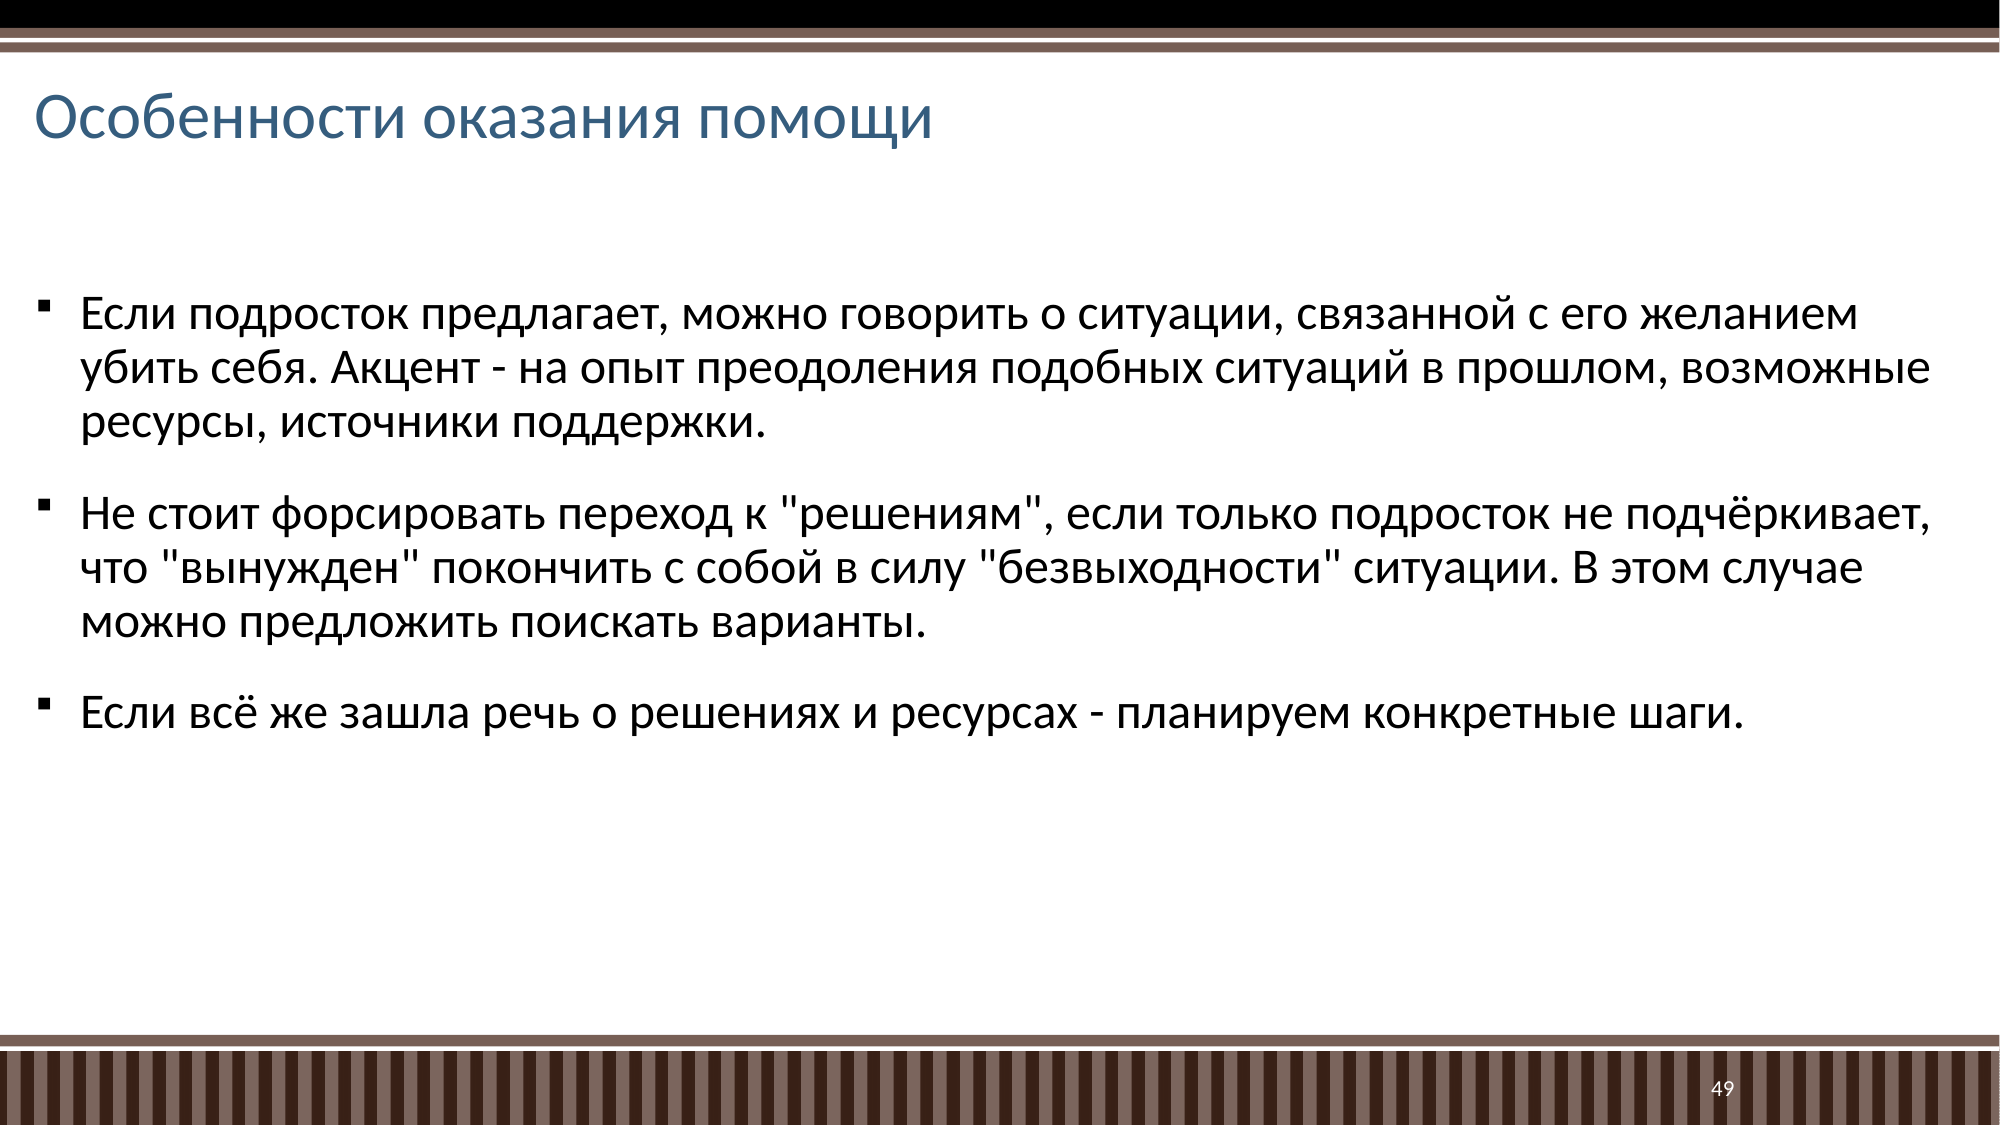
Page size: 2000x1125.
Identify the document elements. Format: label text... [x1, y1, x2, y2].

slide_number 49 [1596, 1069, 1750, 1107]
title Особенности оказания помощи [19, 64, 1969, 161]
list Если подросток предлагает, можно говорить о ситуации, связанной с его желанием убить себя. Акцент - на опыт преодоления подобных ситуаций в прошлом, возможные ресурсы, источники поддержки. Не стоит форсировать переход к "решениям", если только подросток не подчёркивает, что "вынужден" покончить с собой в силу "безвыходности" ситуации. В этом случае можно предложить поискать варианты. Если всё же зашла речь о решениях и ресурсах - планируем конкретные шаги. [19, 278, 1969, 988]
